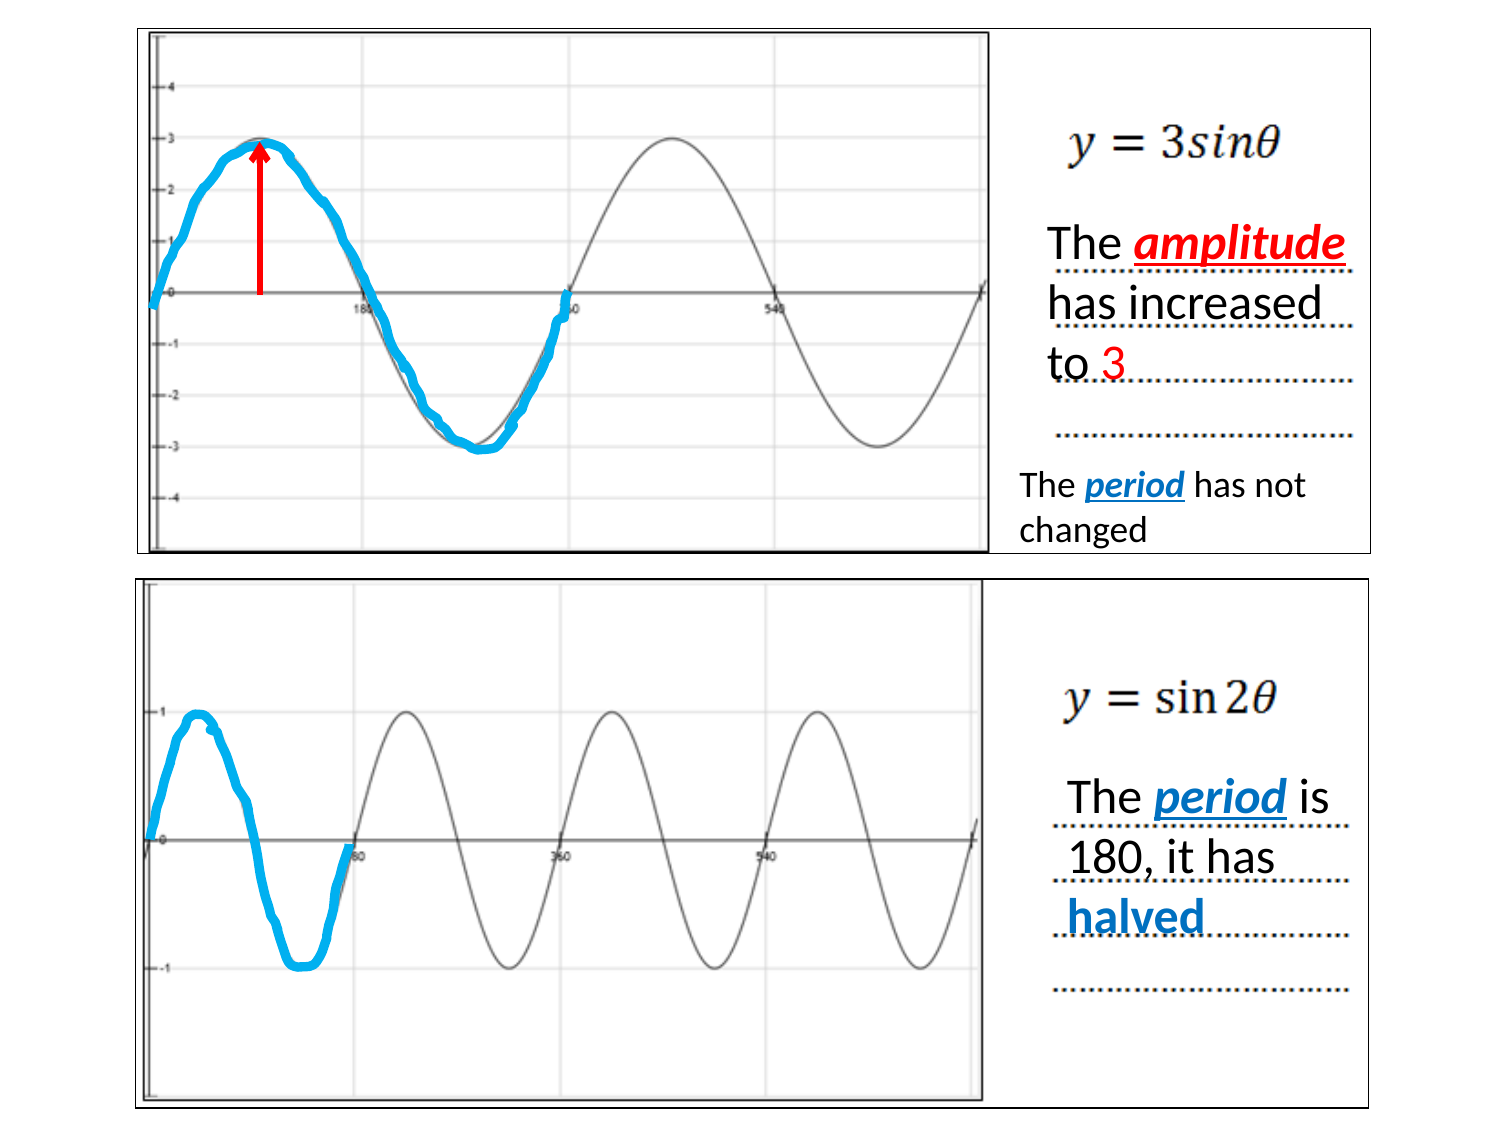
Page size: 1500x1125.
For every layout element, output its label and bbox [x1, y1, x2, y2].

picture [135, 579, 1368, 1108]
picture [138, 28, 1371, 554]
